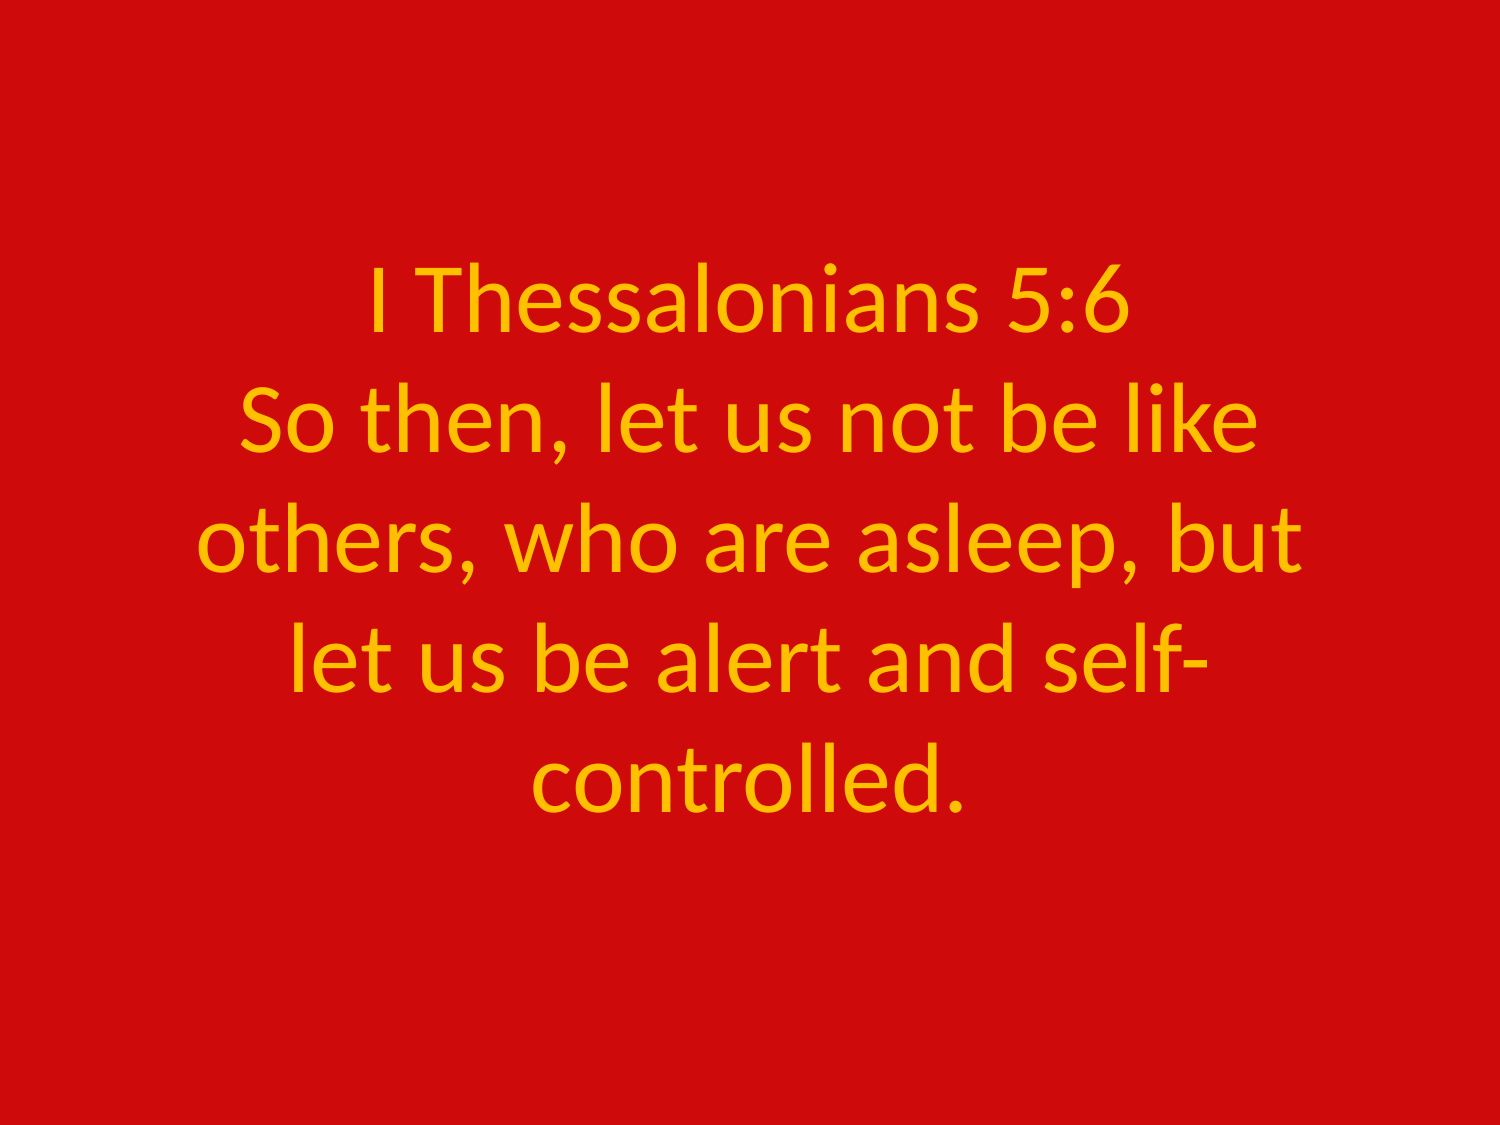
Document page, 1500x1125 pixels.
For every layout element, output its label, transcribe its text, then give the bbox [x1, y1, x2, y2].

text_box I Thessalonians 5:6 So then, let us not be like others, who are asleep, but let us be alert and self-controlled. [149, 224, 1350, 960]
